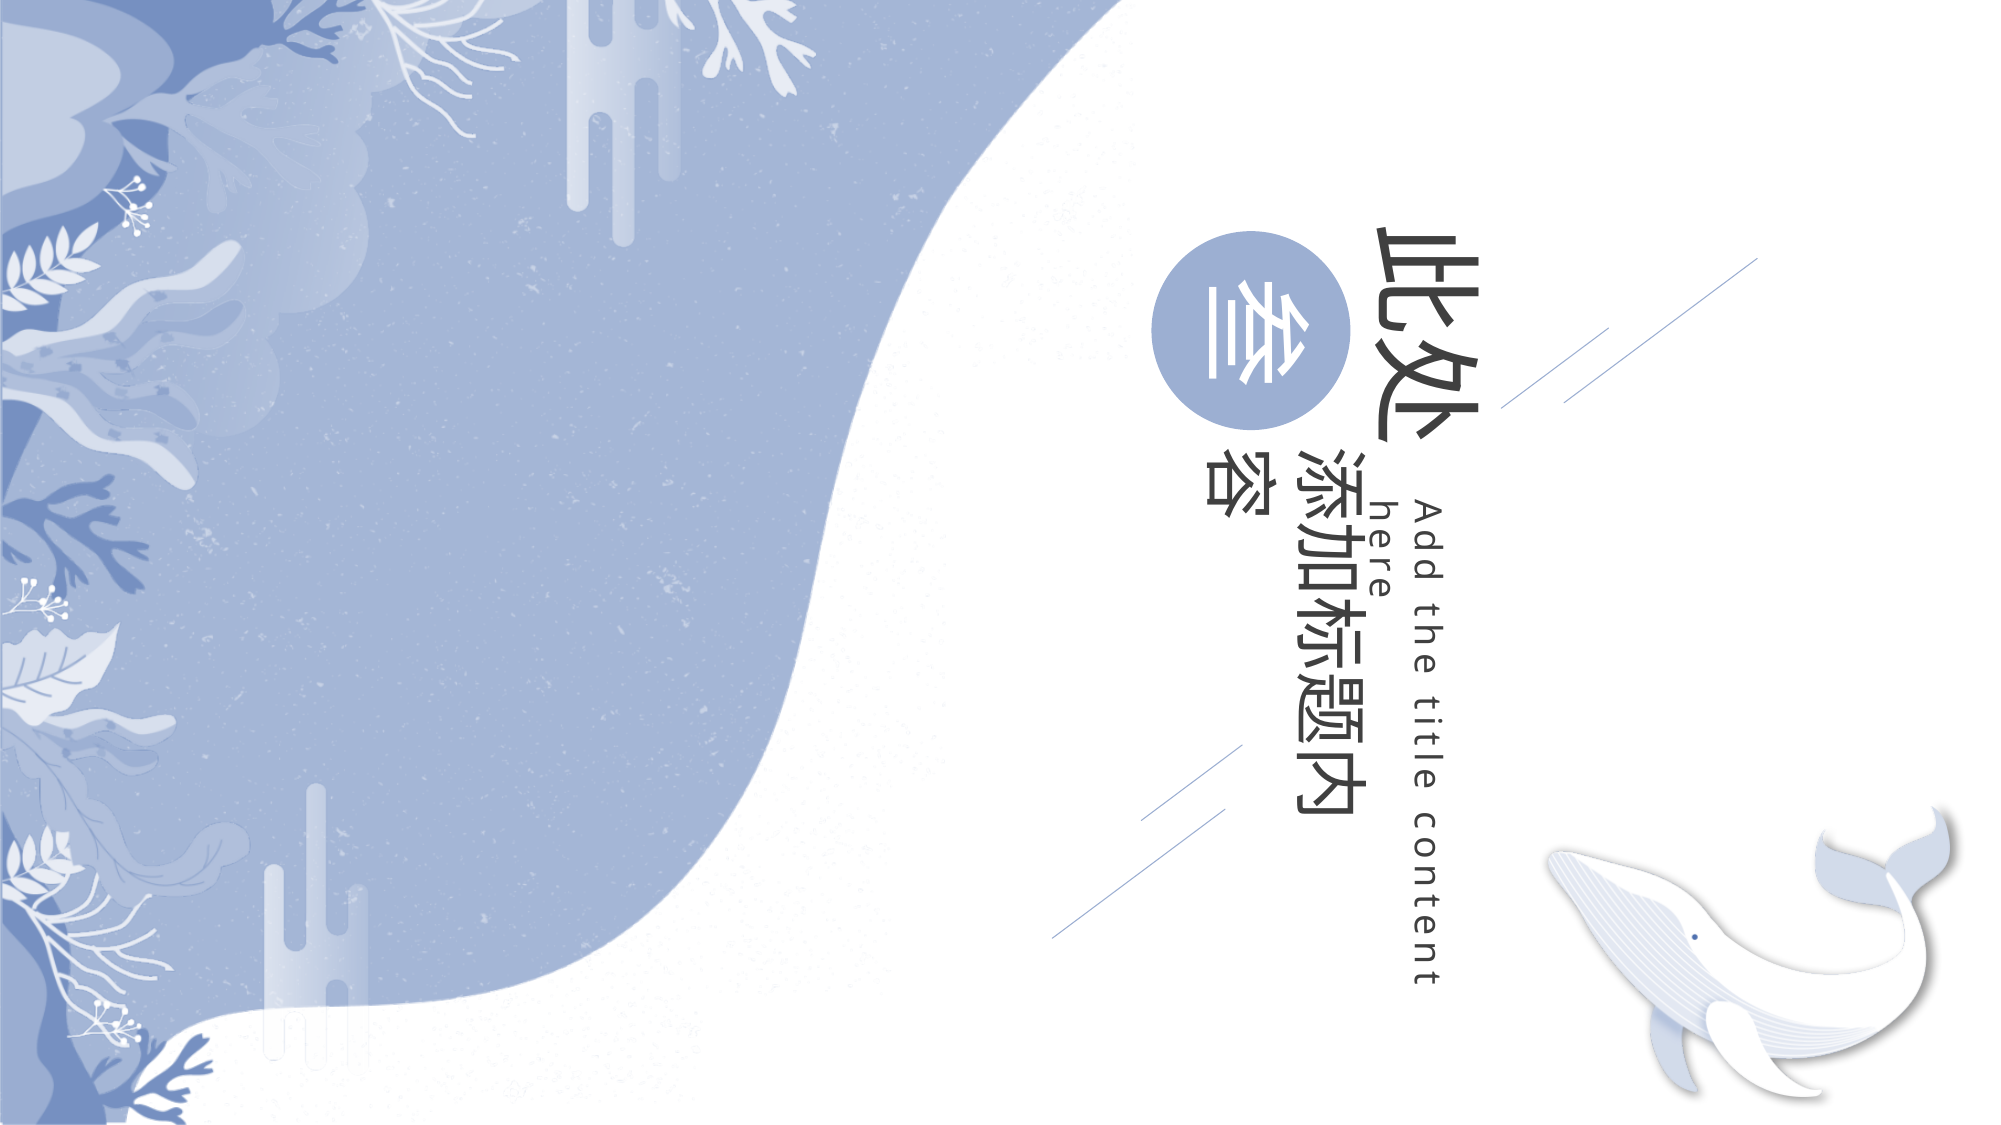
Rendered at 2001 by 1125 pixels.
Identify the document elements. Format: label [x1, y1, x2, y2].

picture [1536, 799, 1950, 1097]
text_box [1052, 207, 1758, 1023]
picture [0, 0, 1212, 1125]
